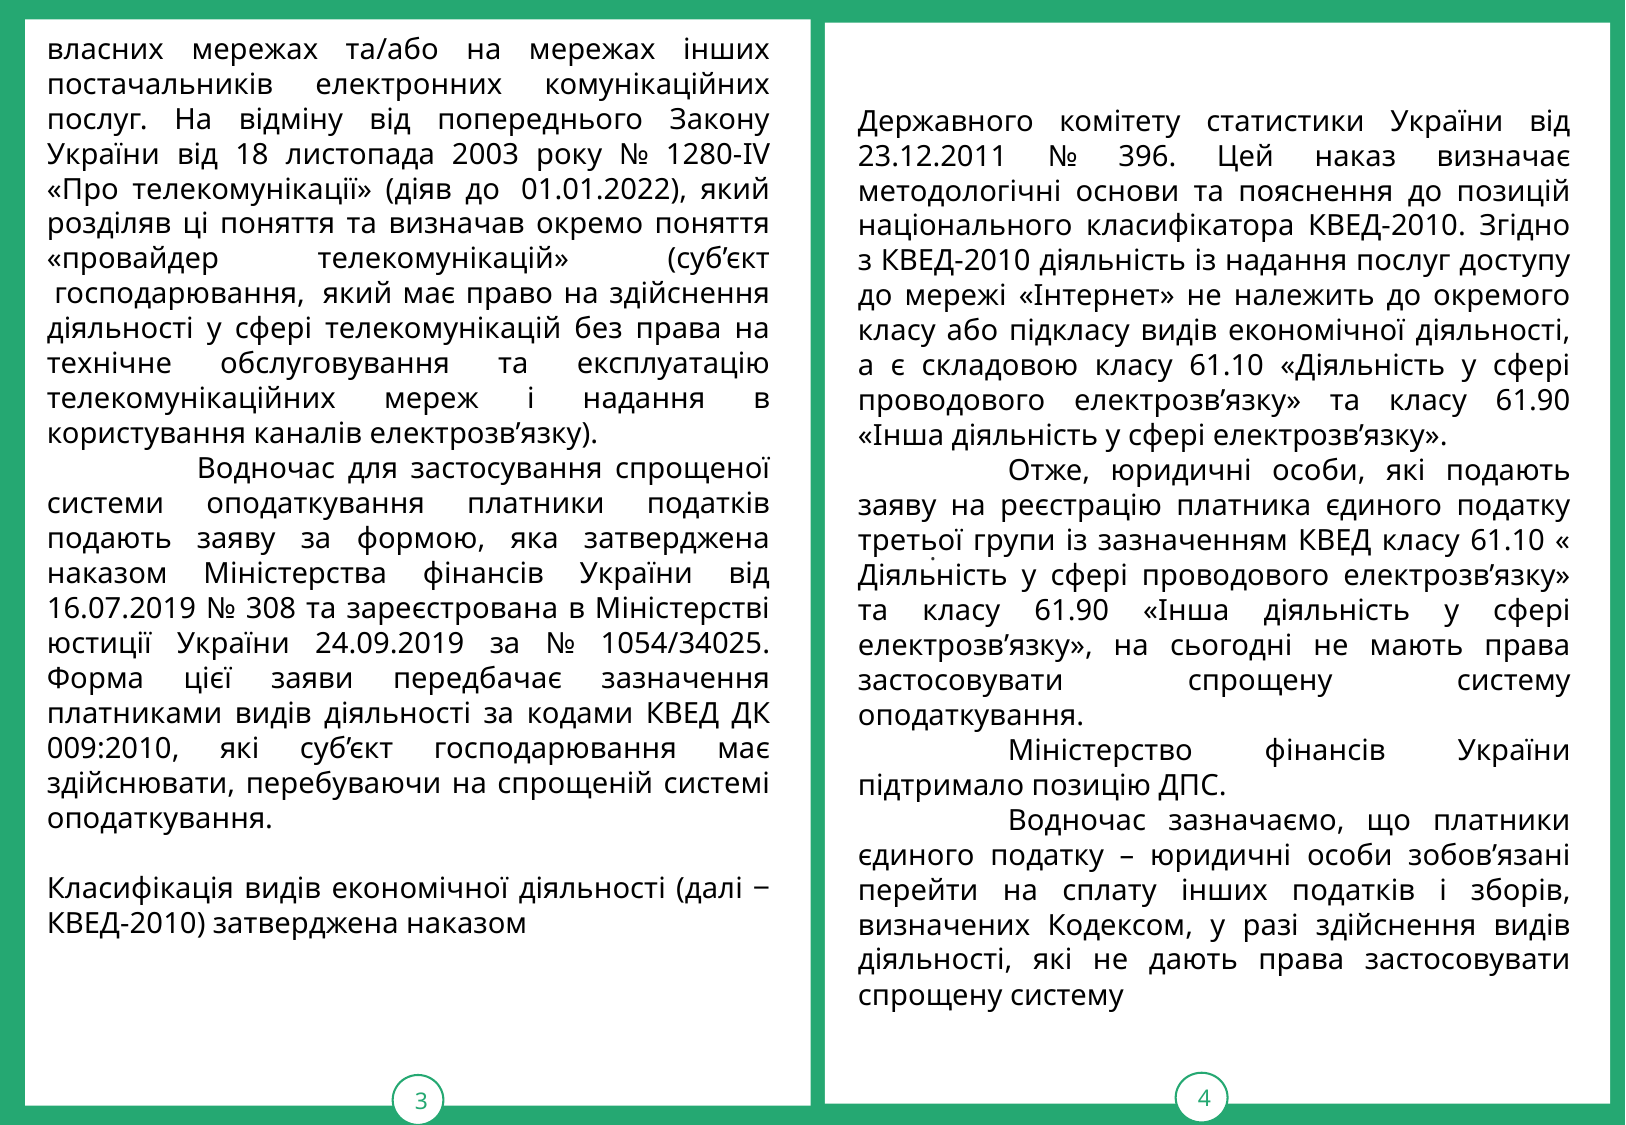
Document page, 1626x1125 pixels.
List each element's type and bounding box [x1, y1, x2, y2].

text_box [824, 22, 1611, 1123]
text_box [25, 19, 811, 1125]
